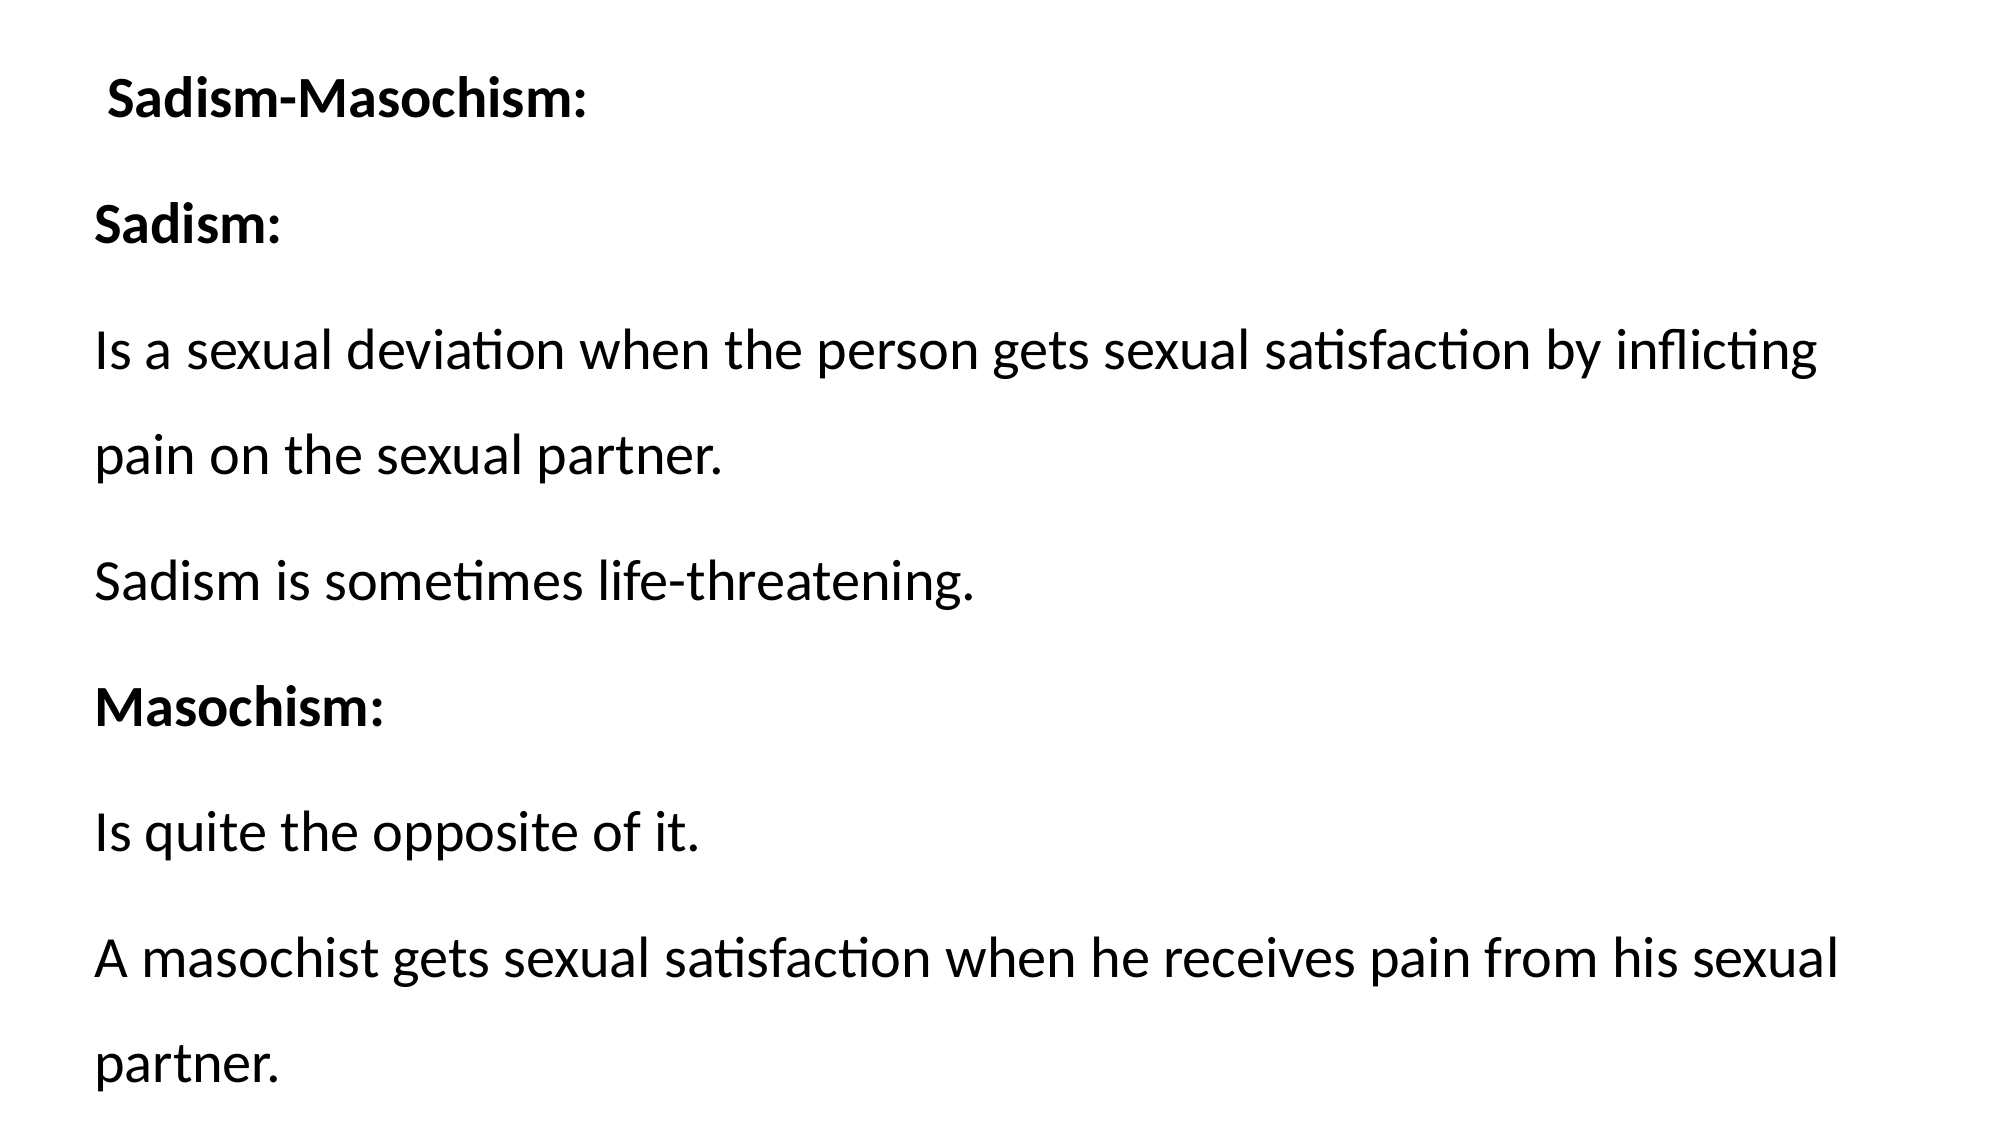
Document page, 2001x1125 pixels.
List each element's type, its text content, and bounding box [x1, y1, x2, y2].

list Sadism-Masochism: Sadism: Is a sexual deviation when the person gets sexual satisfaction by inflicting pain on the sexual partner. Sadism is sometimes life-threatening. Masochism: Is quite the opposite of it. A masochist gets sexual satisfaction when he receives pain from his sexual partner. [79, 17, 1863, 1093]
